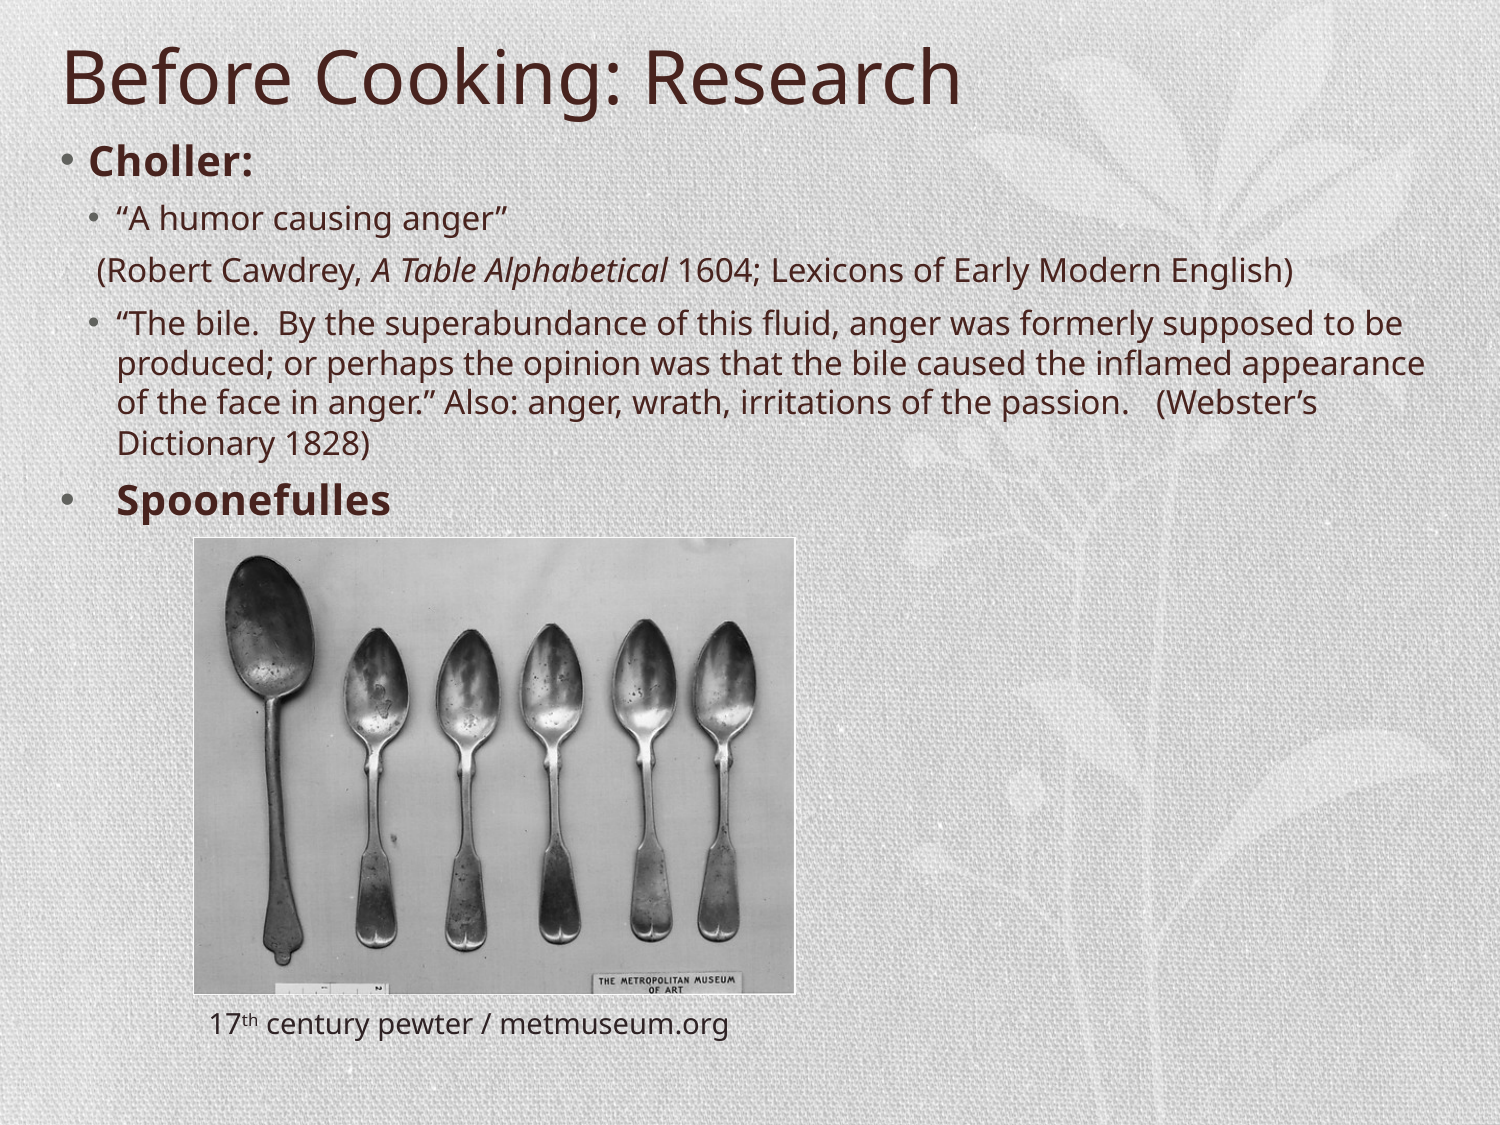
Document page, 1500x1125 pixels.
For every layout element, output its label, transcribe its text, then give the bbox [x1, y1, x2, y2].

title Before Cooking: Research [45, 0, 1455, 126]
list Choller: “A humor causing anger” (Robert Cawdrey, A Table Alphabetical 1604; Lexicons of Early Modern English) “The bile. By the superabundance of this fluid, anger was formerly supposed to be produced; or perhaps the opinion was that the bile caused the inflamed appearance of the face in anger.” Also: anger, wrath, irritations of the passion. (Webster’s Dictionary 1828) Spoonefulles [45, 126, 1455, 1073]
picture [193, 537, 796, 995]
text_box 17th century pewter / metmuseum.org [193, 998, 837, 1048]
